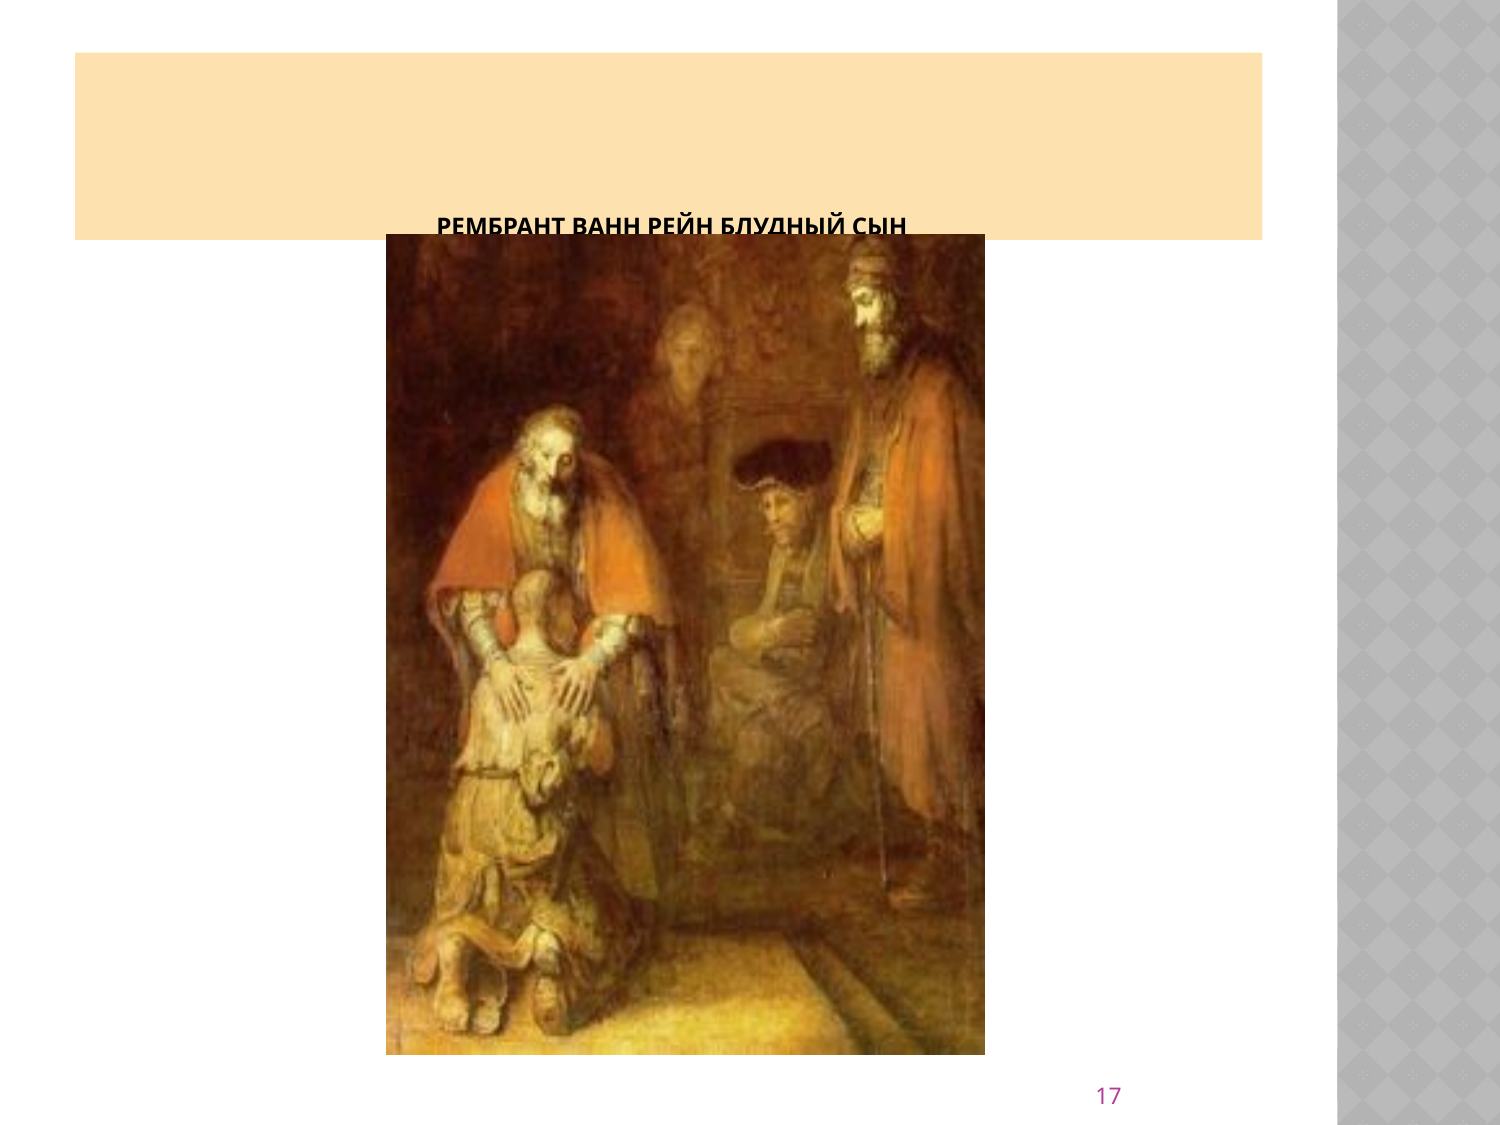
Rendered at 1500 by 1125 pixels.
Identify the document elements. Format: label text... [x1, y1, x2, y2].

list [386, 233, 985, 1056]
title рембрант ванн Рейн Блудный сын [75, 52, 1263, 240]
slide_number 17 [1025, 1075, 1122, 1113]
